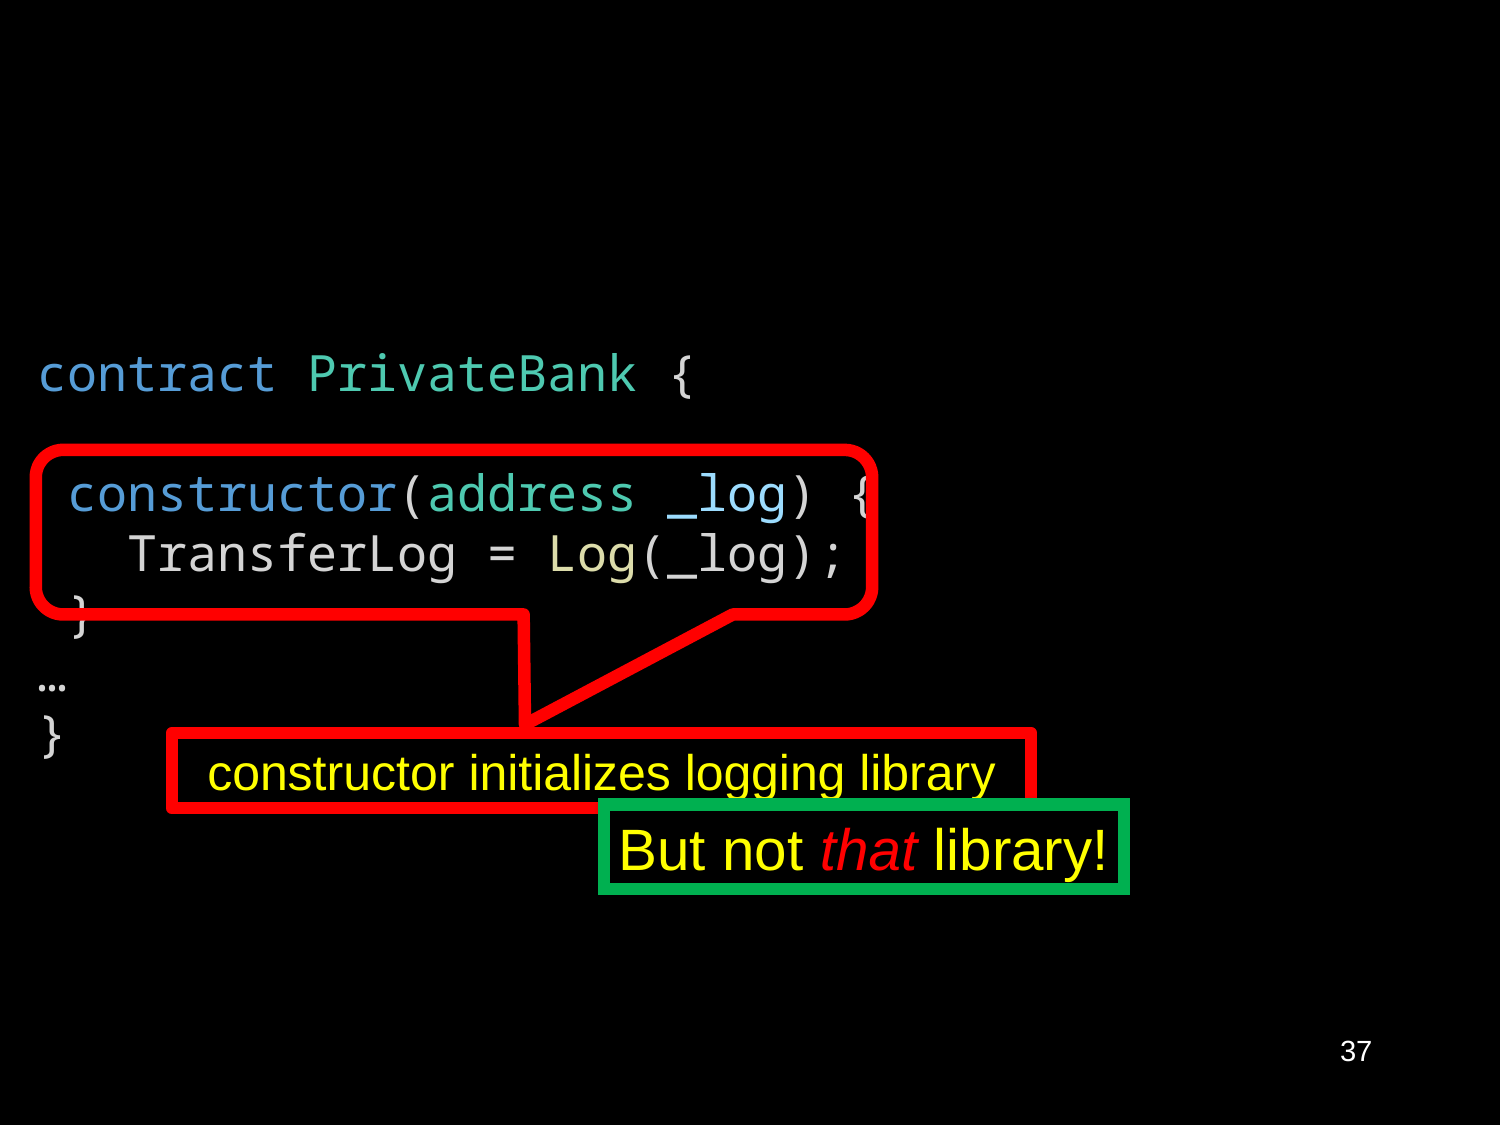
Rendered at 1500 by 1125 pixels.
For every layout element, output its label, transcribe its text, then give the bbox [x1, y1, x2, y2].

text_box But not that library! [603, 804, 1125, 890]
text_box contract PrivateBank { … constructor(address _log) { TransferLog = Log(_log); } … } [22, 333, 1480, 769]
text_box [35, 449, 873, 725]
text_box constructor initializes logging library [171, 733, 1032, 809]
slide_number 37 [1074, 1024, 1388, 1101]
